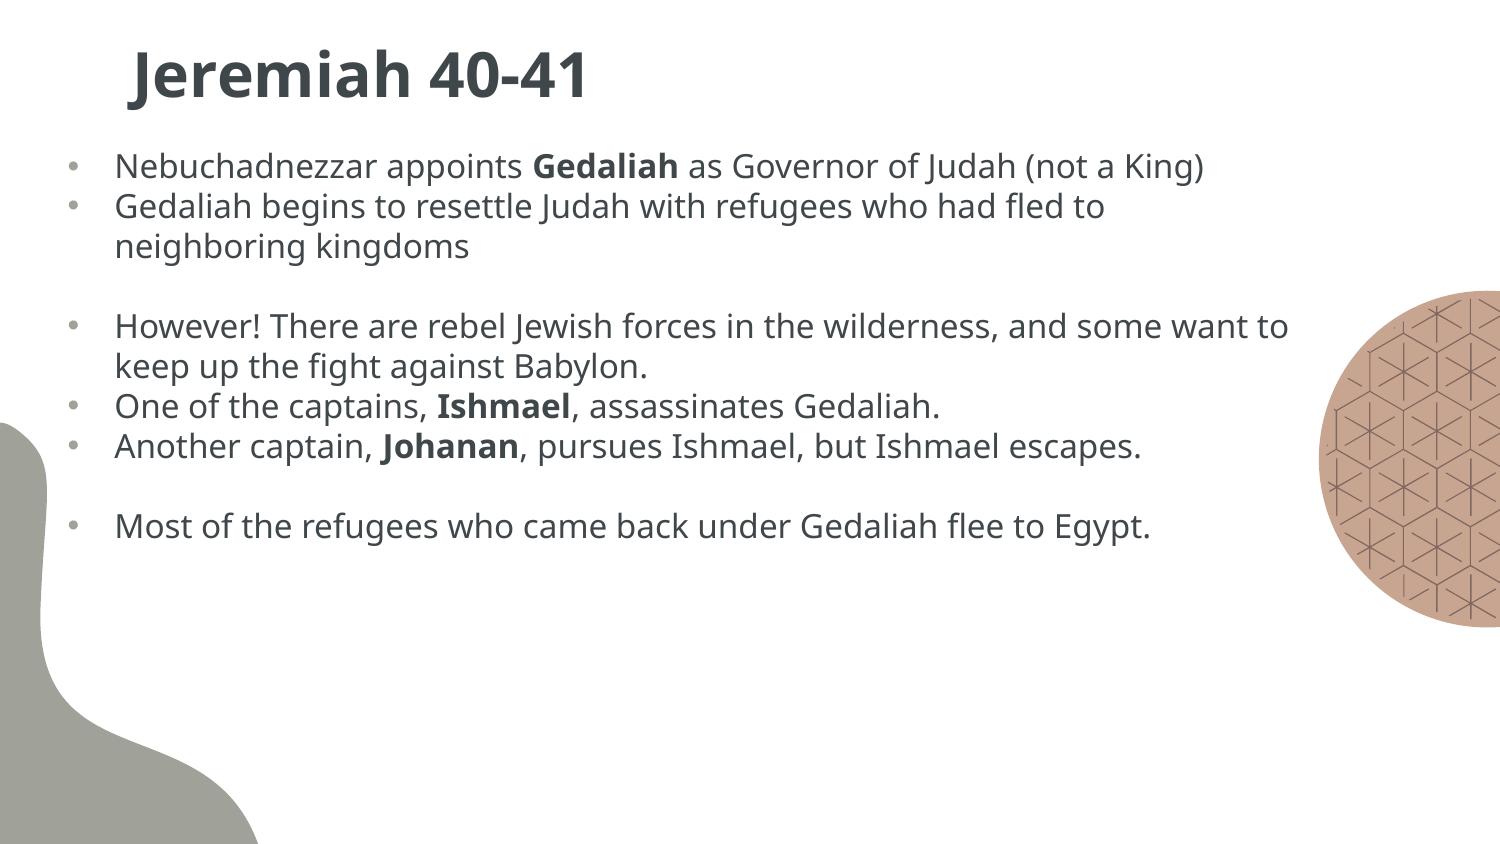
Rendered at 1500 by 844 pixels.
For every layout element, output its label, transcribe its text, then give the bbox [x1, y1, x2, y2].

title Jeremiah 40-41 [116, 36, 1383, 126]
list Nebuchadnezzar appoints Gedaliah as Governor of Judah (not a King) Gedaliah begins to resettle Judah with refugees who had fled to neighboring kingdoms However! There are rebel Jewish forces in the wilderness, and some want to keep up the fight against Babylon. One of the captains, Ishmael, assassinates Gedaliah. Another captain, Johanan, pursues Ishmael, but Ishmael escapes. Most of the refugees who came back under Gedaliah flee to Egypt. [52, 130, 1319, 718]
